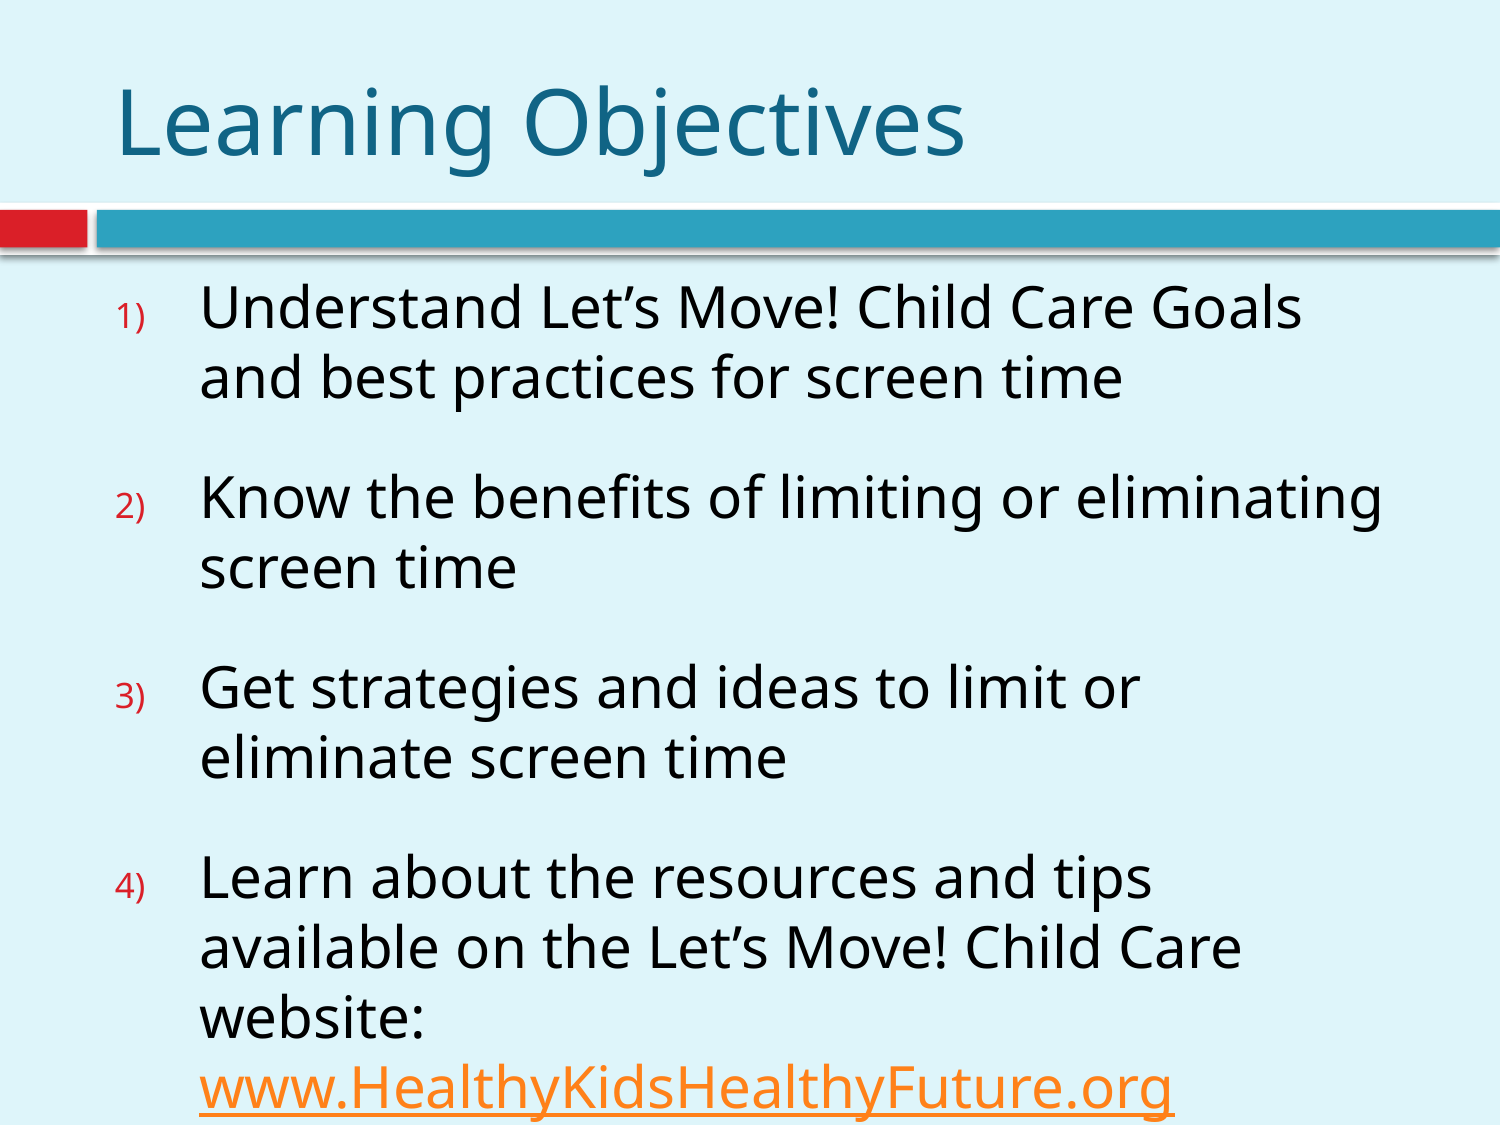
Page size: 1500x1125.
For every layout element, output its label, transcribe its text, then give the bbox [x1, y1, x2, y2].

list Understand Let’s Move! Child Care Goals and best practices for screen time Know the benefits of limiting or eliminating screen time Get strategies and ideas to limit or eliminate screen time Learn about the resources and tips available on the Let’s Move! Child Care website: www.HealthyKidsHealthyFuture.org [99, 262, 1413, 1013]
title Learning Objectives [99, 37, 1438, 201]
